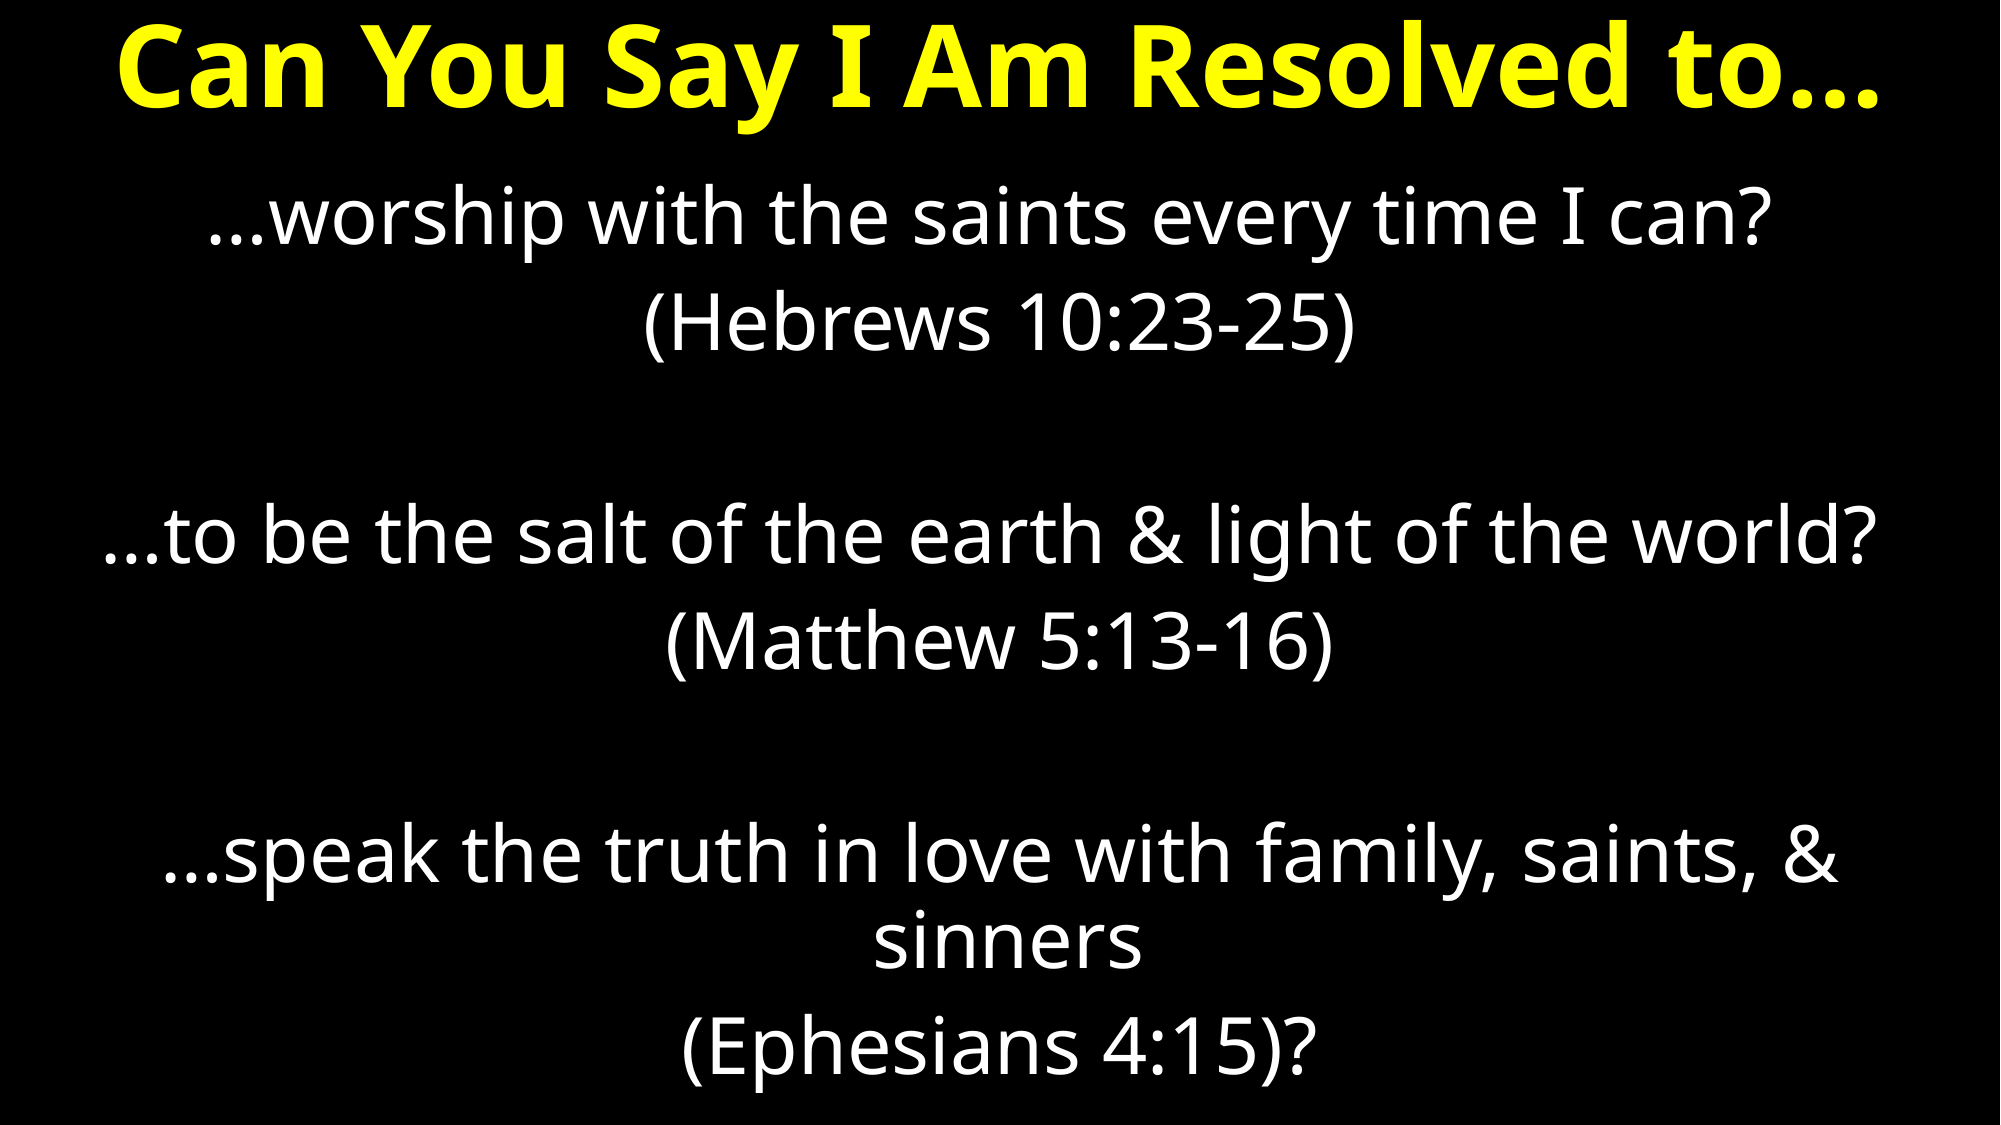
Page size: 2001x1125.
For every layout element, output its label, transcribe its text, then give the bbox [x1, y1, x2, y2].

list …worship with the saints every time I can? (Hebrews 10:23-25) …to be the salt of the earth & light of the world? (Matthew 5:13-16) …speak the truth in love with family, saints, & sinners (Ephesians 4:15)? [0, 168, 2000, 1125]
title Can You Say I Am Resolved to… [0, 0, 2000, 141]
